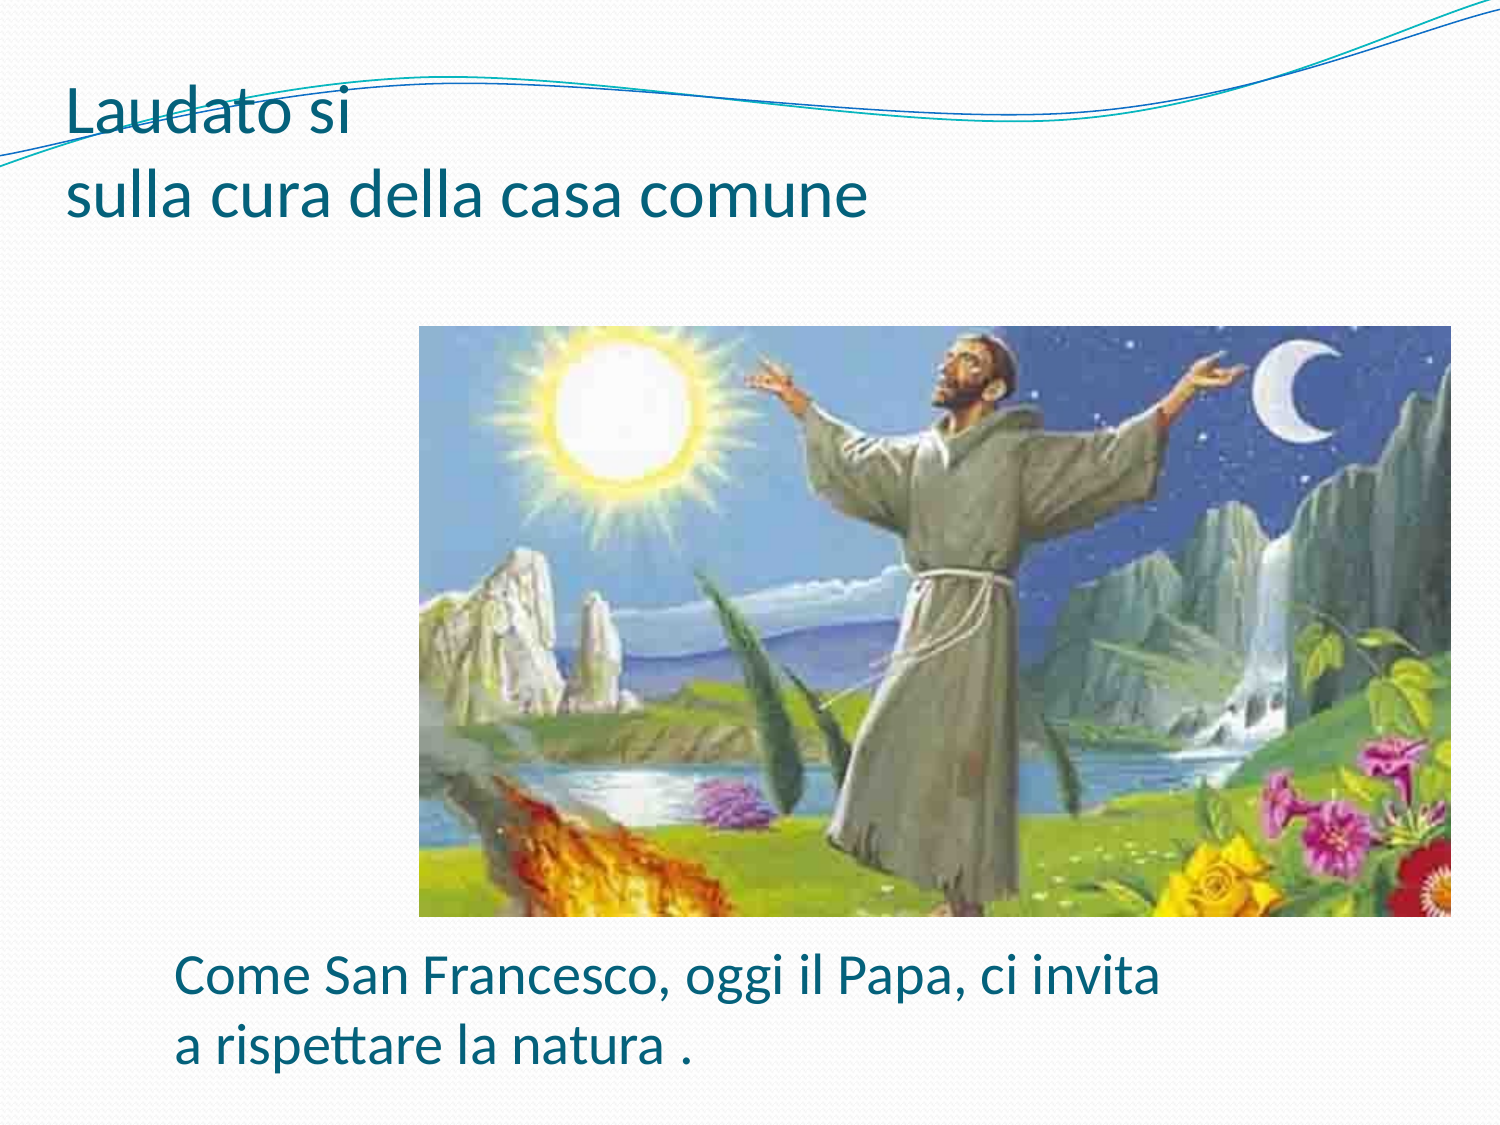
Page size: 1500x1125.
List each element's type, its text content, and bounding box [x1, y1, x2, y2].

text_box Come San Francesco, oggi il Papa, ci invita a rispettare la natura . [159, 928, 1459, 1084]
picture [418, 326, 1451, 918]
title Laudato si sulla cura della casa comune [64, 54, 1426, 232]
